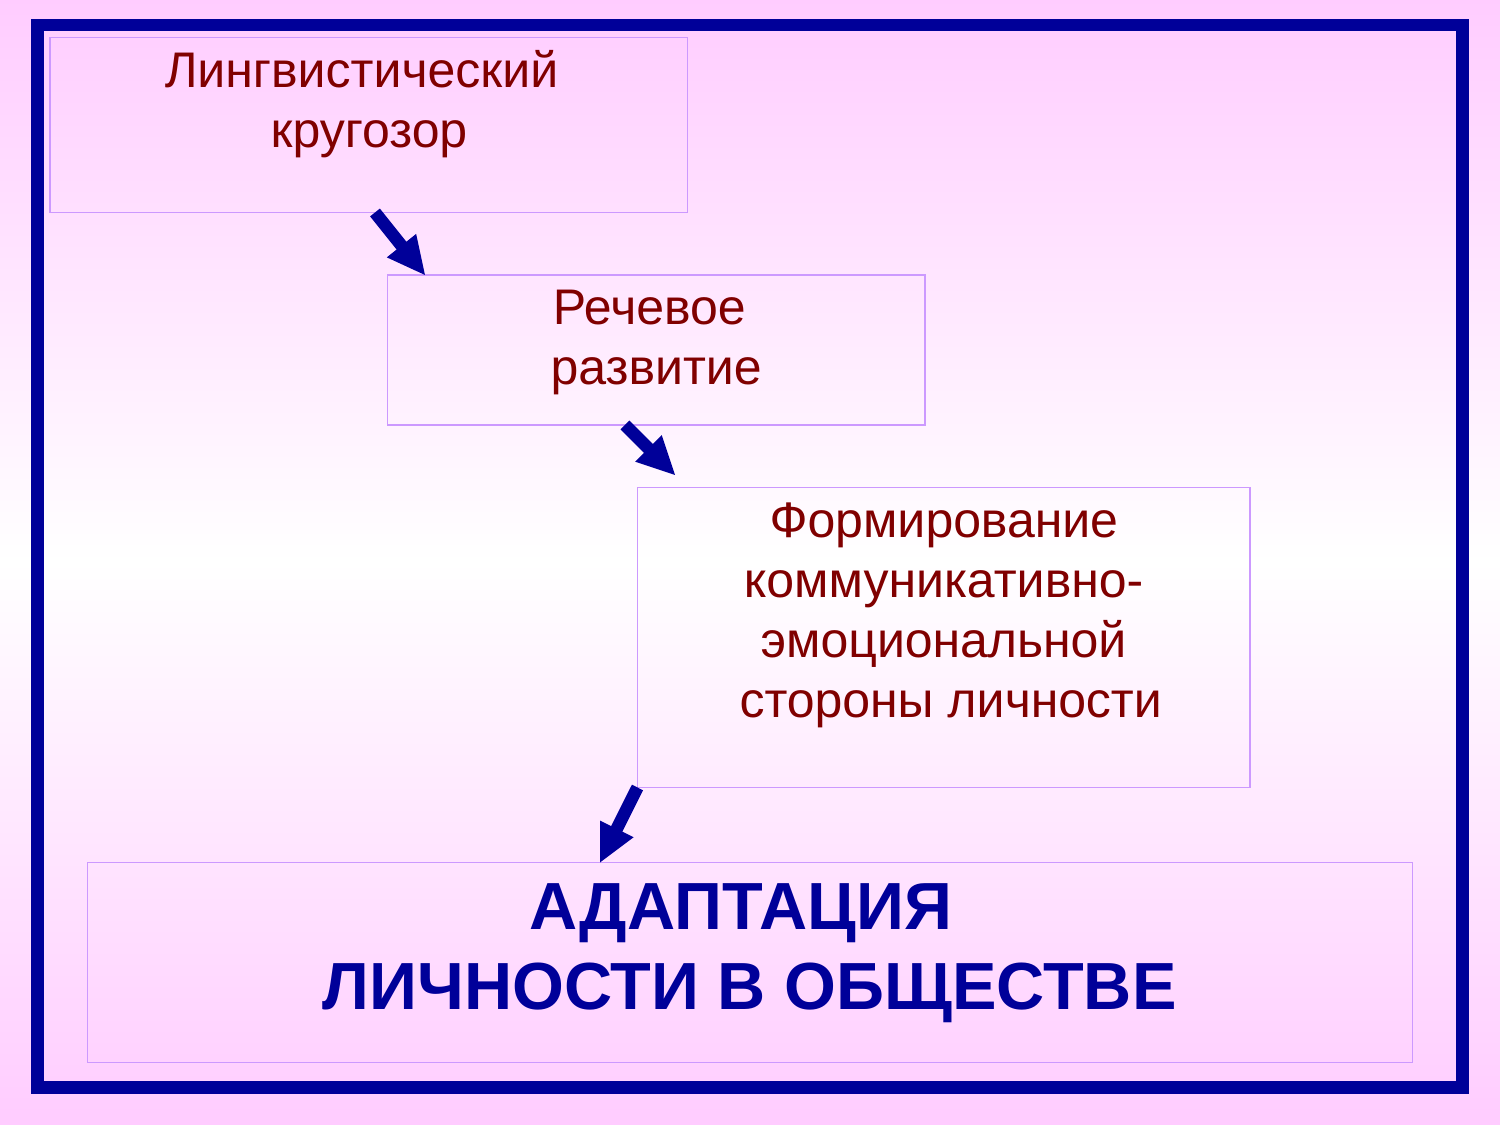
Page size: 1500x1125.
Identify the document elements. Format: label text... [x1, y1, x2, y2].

text_box [600, 787, 638, 863]
text_box АДАПТАЦИЯ ЛИЧНОСТИ В ОБЩЕСТВЕ [87, 862, 1413, 1063]
text_box [374, 212, 425, 275]
text_box [624, 424, 676, 475]
text_box [37, 24, 1463, 1088]
